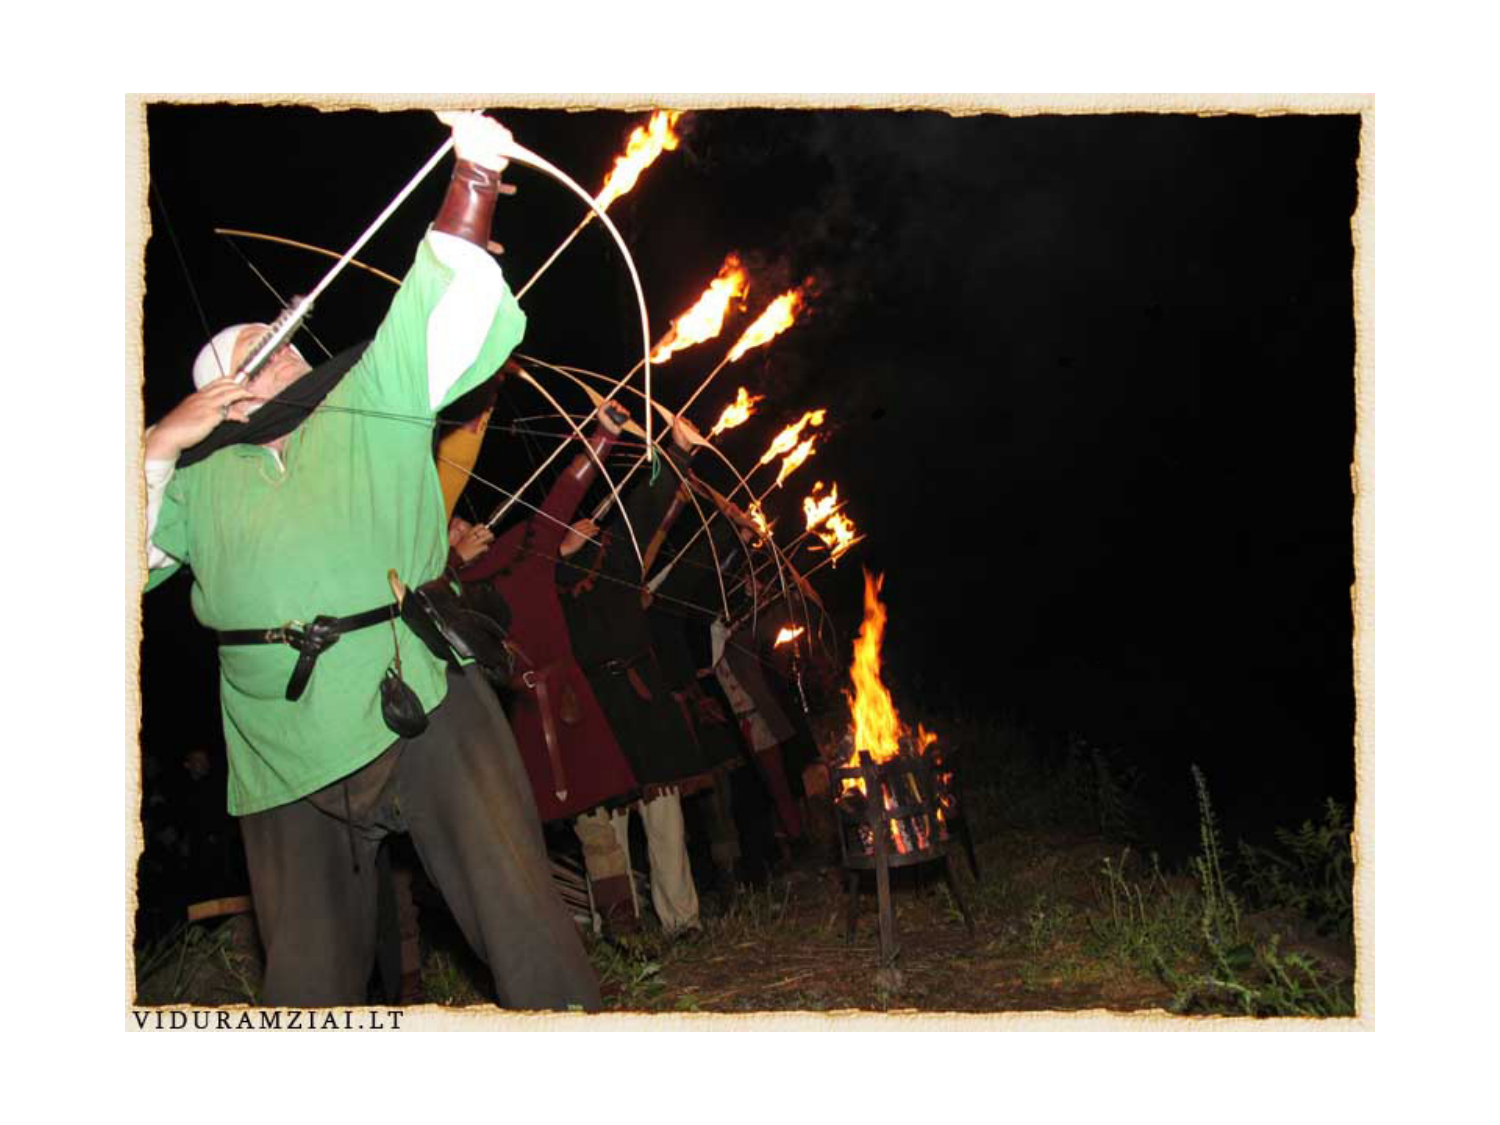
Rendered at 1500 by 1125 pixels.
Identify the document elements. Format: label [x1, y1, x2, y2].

picture [124, 93, 1376, 1032]
